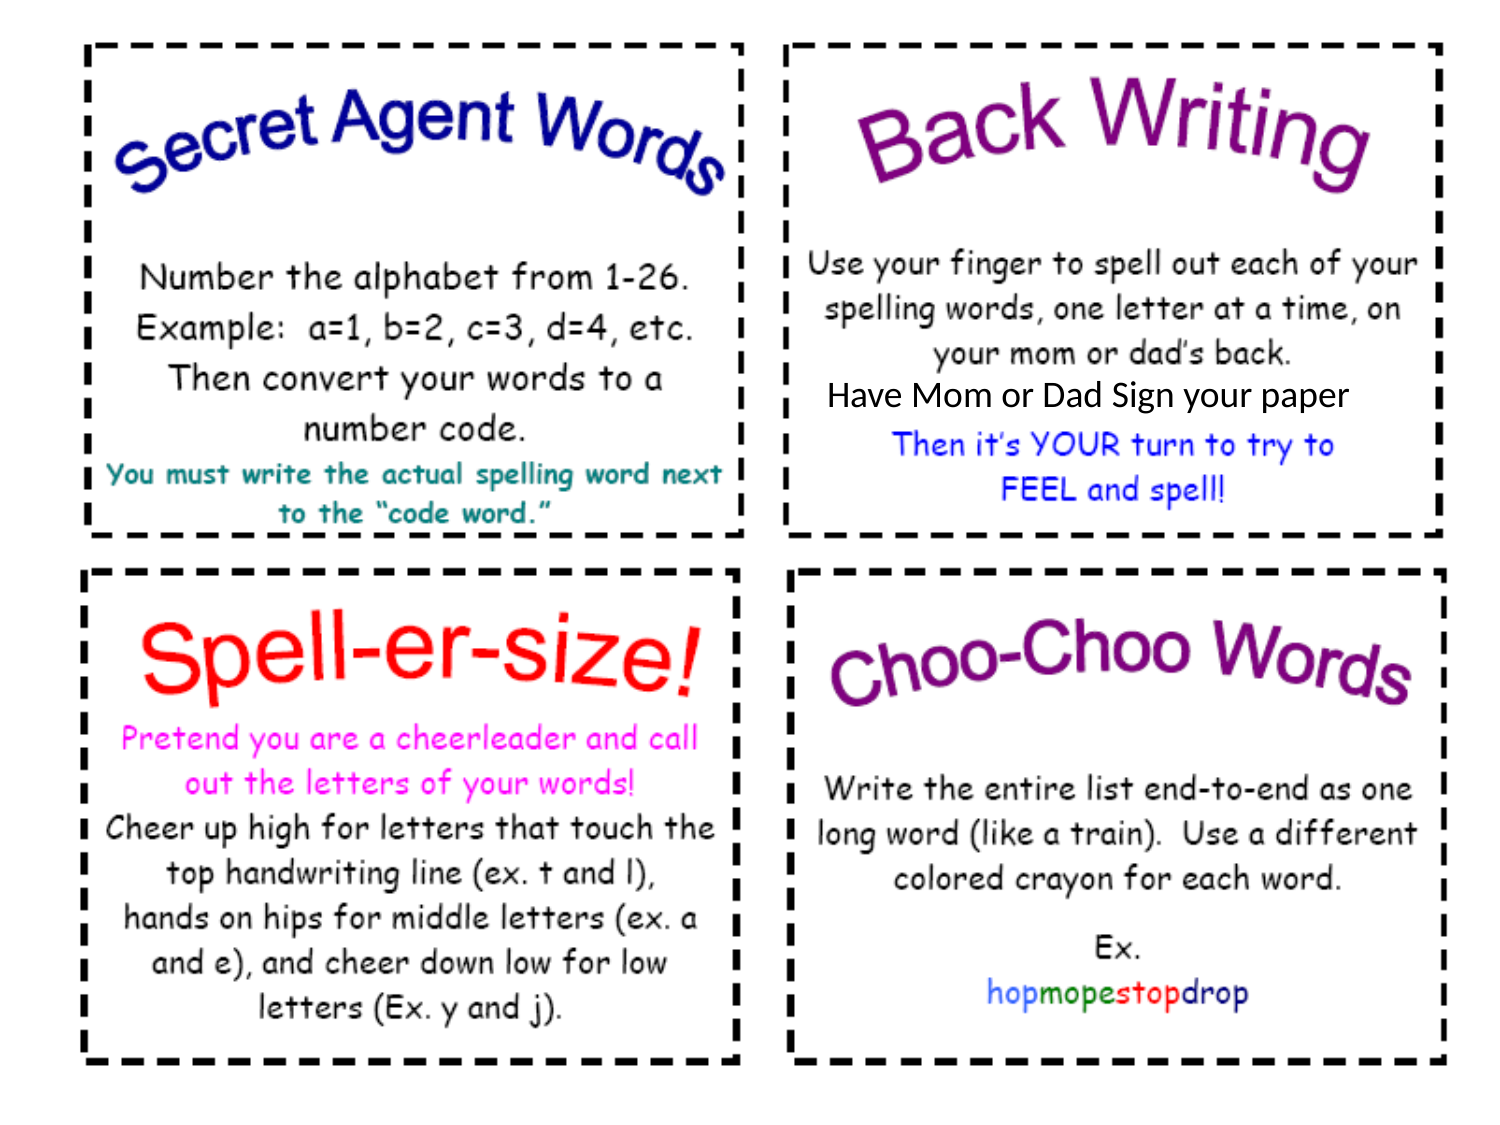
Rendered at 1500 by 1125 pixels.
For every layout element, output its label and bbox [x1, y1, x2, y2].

picture [62, 24, 1469, 1072]
